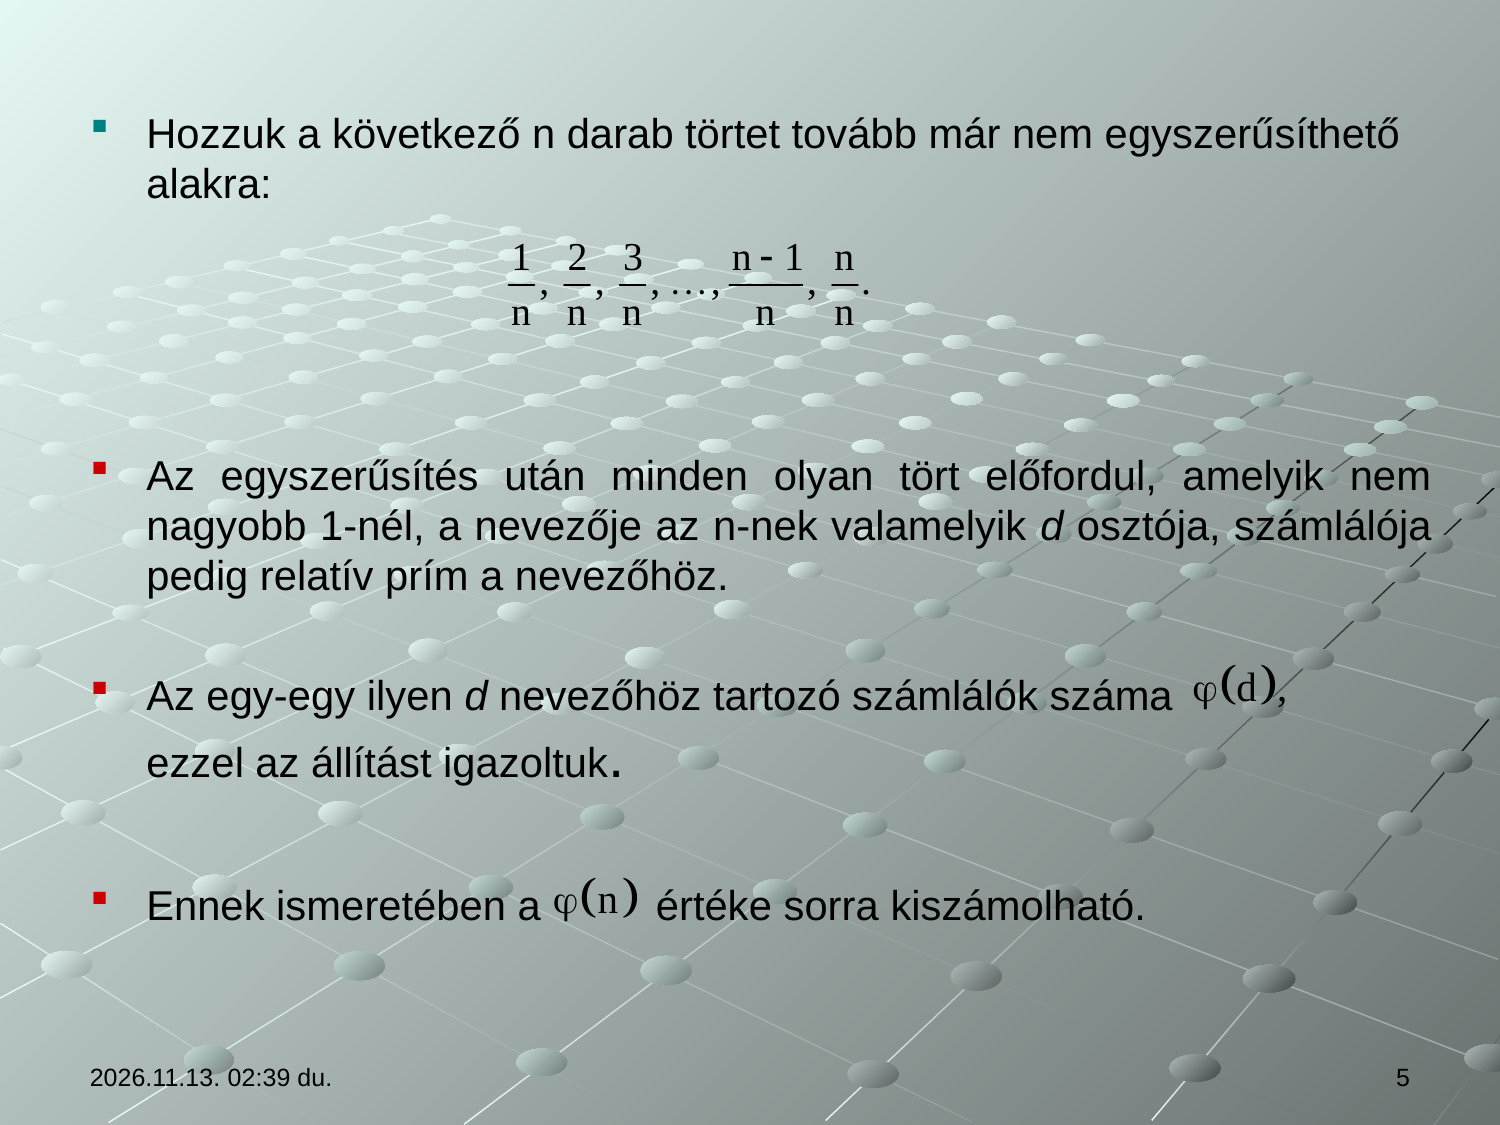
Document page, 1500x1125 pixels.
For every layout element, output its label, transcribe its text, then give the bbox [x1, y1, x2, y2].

text_box 2017.09.25. 14:40 [75, 1024, 425, 1100]
list Hozzuk a következő n darab törtet tovább már nem egyszerűsíthető alakra: Az egyszerűsítés után minden olyan tört előfordul, amelyik nem nagyobb 1-nél, a nevezője az n-nek valamelyik d osztója, számlálója pedig relatív prím a nevezőhöz. Az egy-egy ilyen d nevezőhöz tartozó számlálók száma ezzel az állítást igazoltuk. Ennek ismeretében a értéke sorra kiszámolható. [74, 30, 1448, 1107]
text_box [501, 231, 877, 335]
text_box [249, 228, 1251, 897]
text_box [1186, 656, 1294, 726]
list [823, 646, 1364, 1007]
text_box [547, 869, 644, 939]
text_box 5 [1074, 1024, 1425, 1100]
